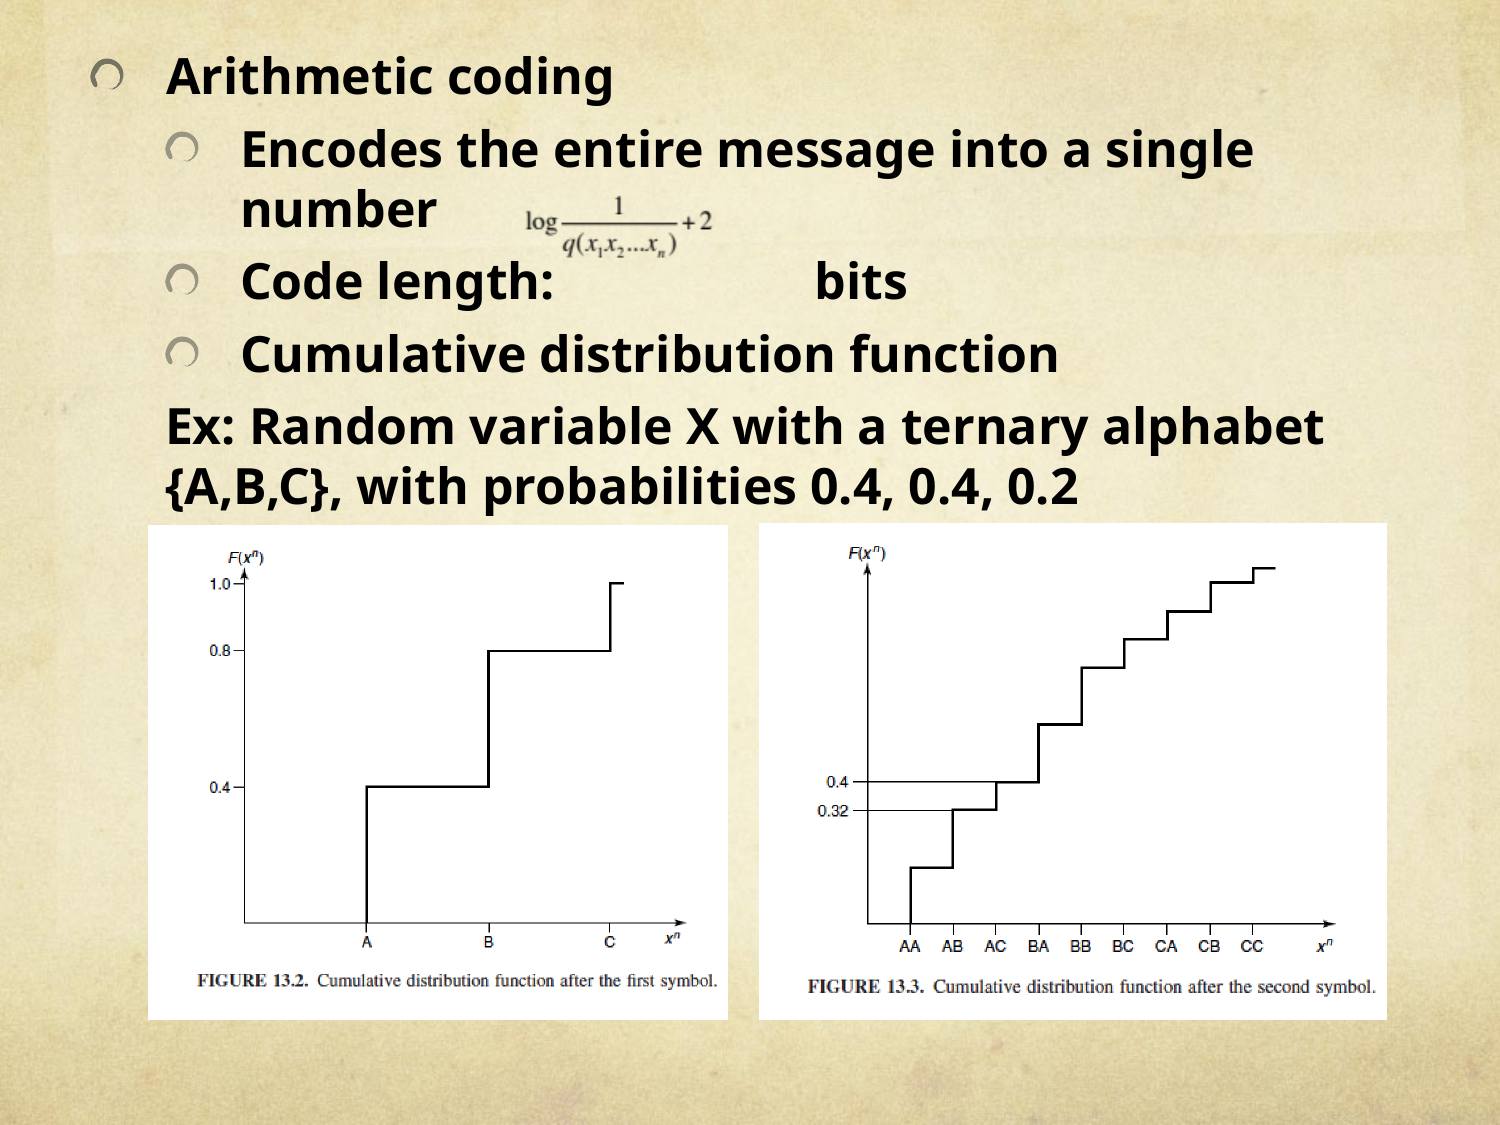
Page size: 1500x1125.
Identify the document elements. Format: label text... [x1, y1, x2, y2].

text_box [522, 188, 715, 260]
list Arithmetic coding Encodes the entire message into a single number Code length: bits Cumulative distribution function Ex: Random variable X with a ternary alphabet {A,B,C}, with probabilities 0.4, 0.4, 0.2 [75, 37, 1425, 1062]
picture [0, 0, 1500, 1125]
